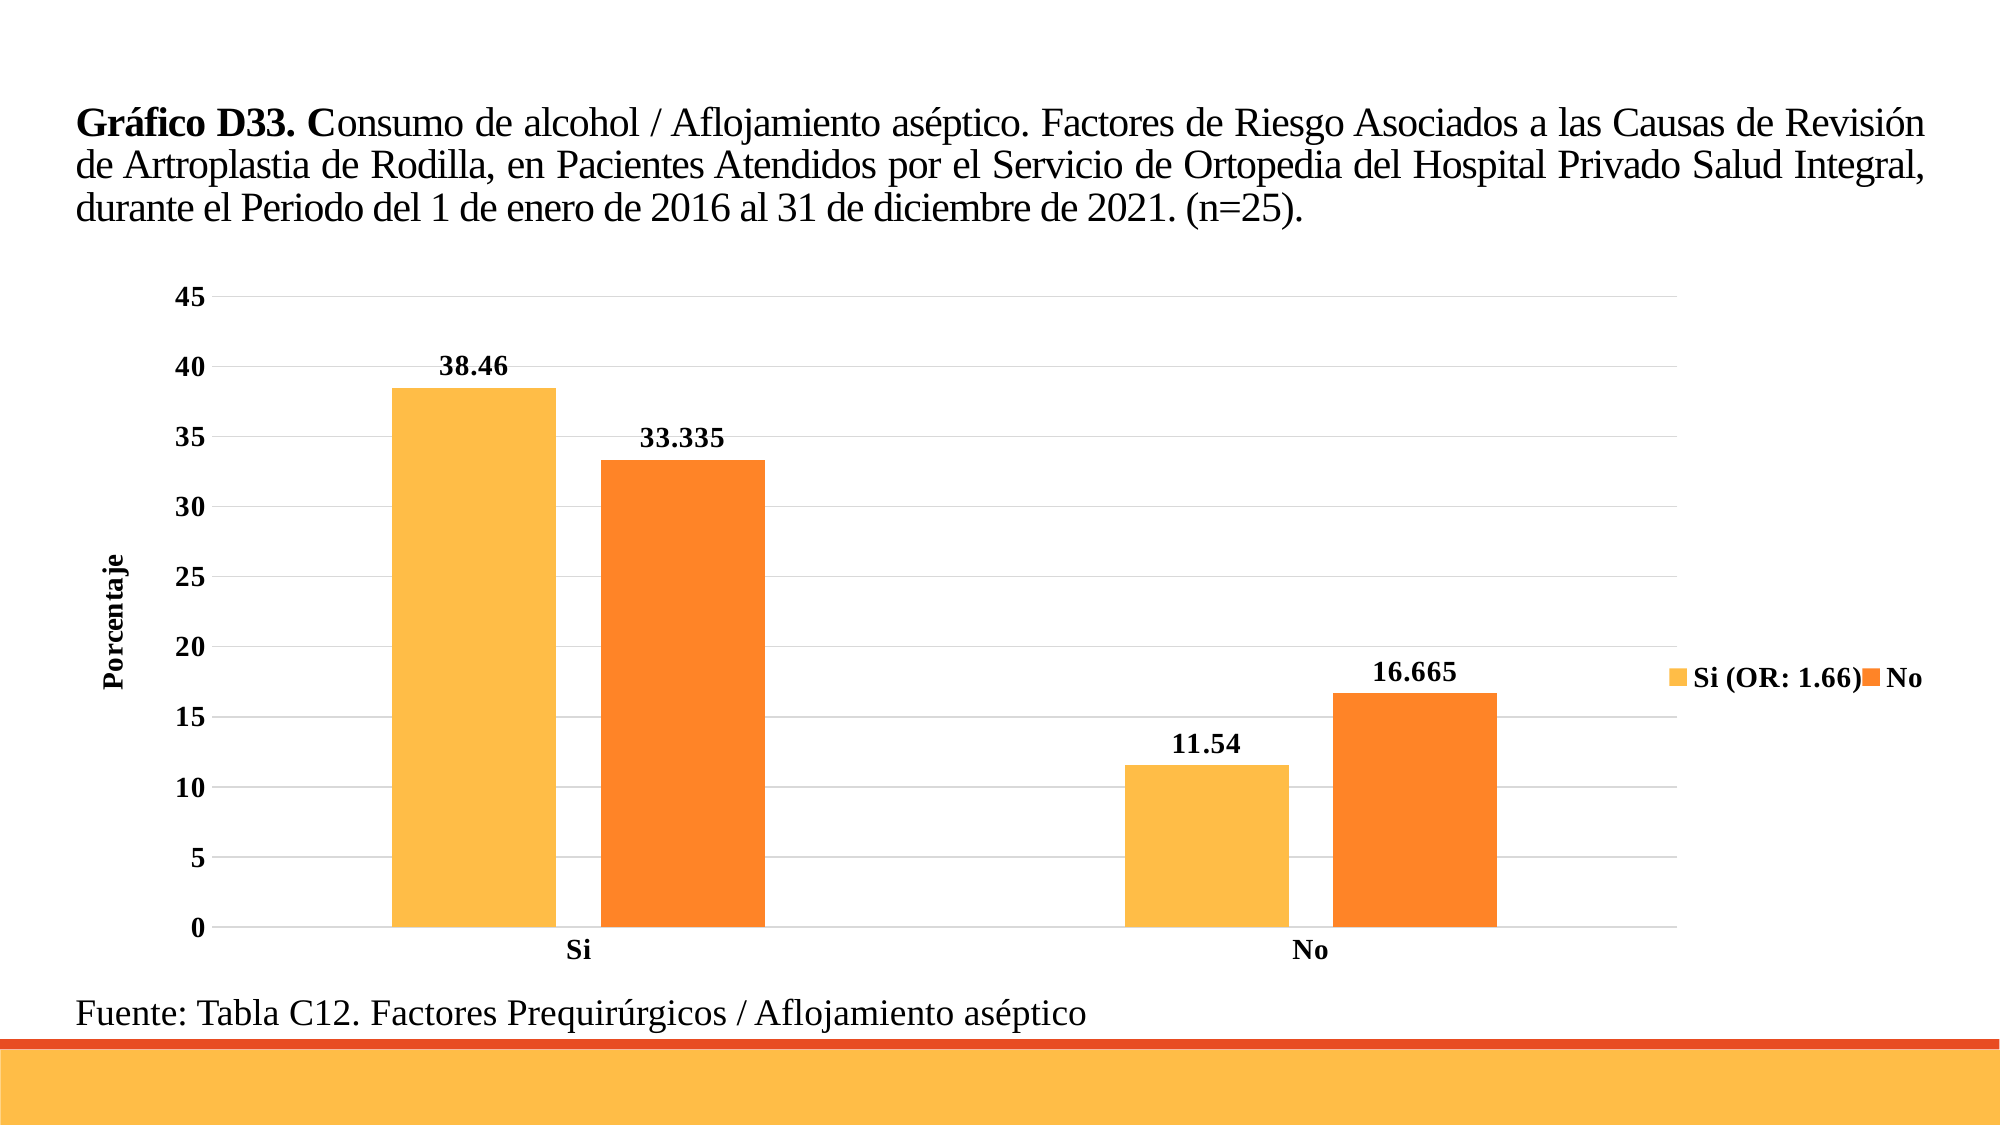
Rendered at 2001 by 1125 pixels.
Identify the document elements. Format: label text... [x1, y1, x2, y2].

text_box Fuente: Tabla C12. Factores Prequirúrgicos / Aflojamiento aséptico [60, 987, 1199, 1040]
title Gráfico D33. Consumo de alcohol / Aflojamiento aséptico. Factores de Riesgo Asociados a las Causas de Revisión de Artroplastia de Rodilla, en Pacientes Atendidos por el Servicio de Ortopedia del Hospital Privado Salud Integral, durante el Periodo del 1 de enero de 2016 al 31 de diciembre de 2021. (n=25). [60, 47, 1940, 265]
chart [60, 265, 1940, 981]
